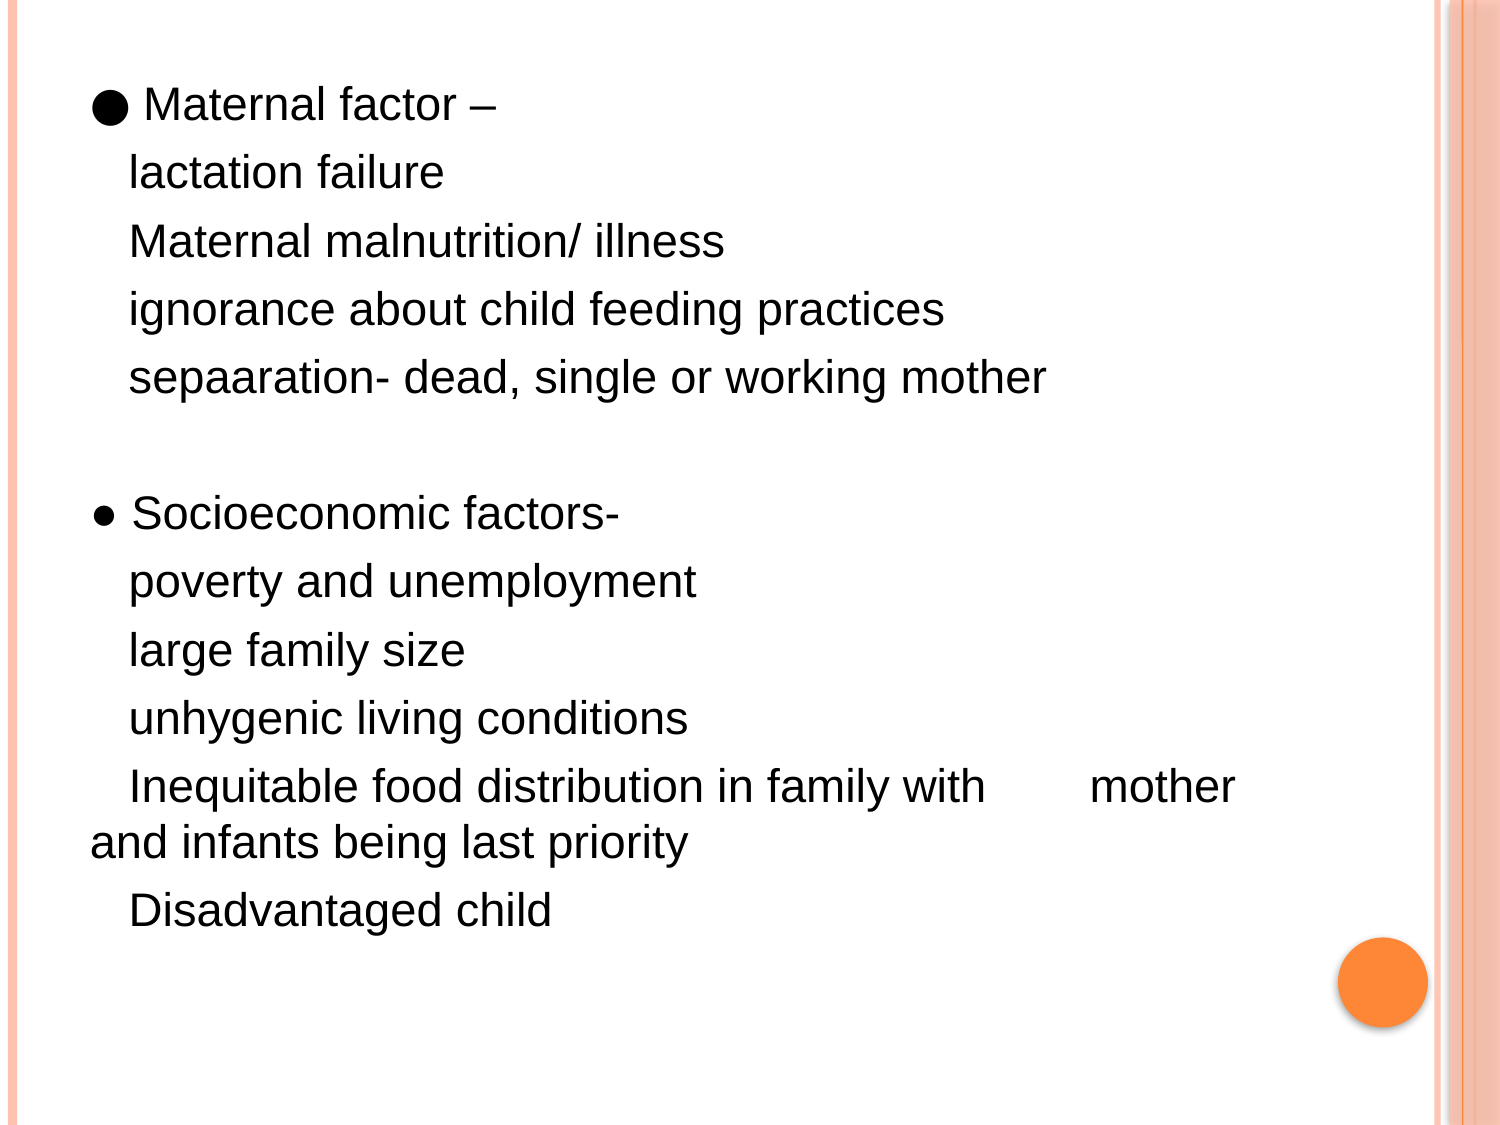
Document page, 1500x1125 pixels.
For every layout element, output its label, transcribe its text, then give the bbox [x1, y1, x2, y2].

list ● Maternal factor – lactation failure Maternal malnutrition/ illness ignorance about child feeding practices sepaaration- dead, single or working mother ● Socioeconomic factors- poverty and unemployment large family size unhygenic living conditions Inequitable food distribution in family with mother and infants being last priority Disadvantaged child [75, 66, 1300, 1083]
